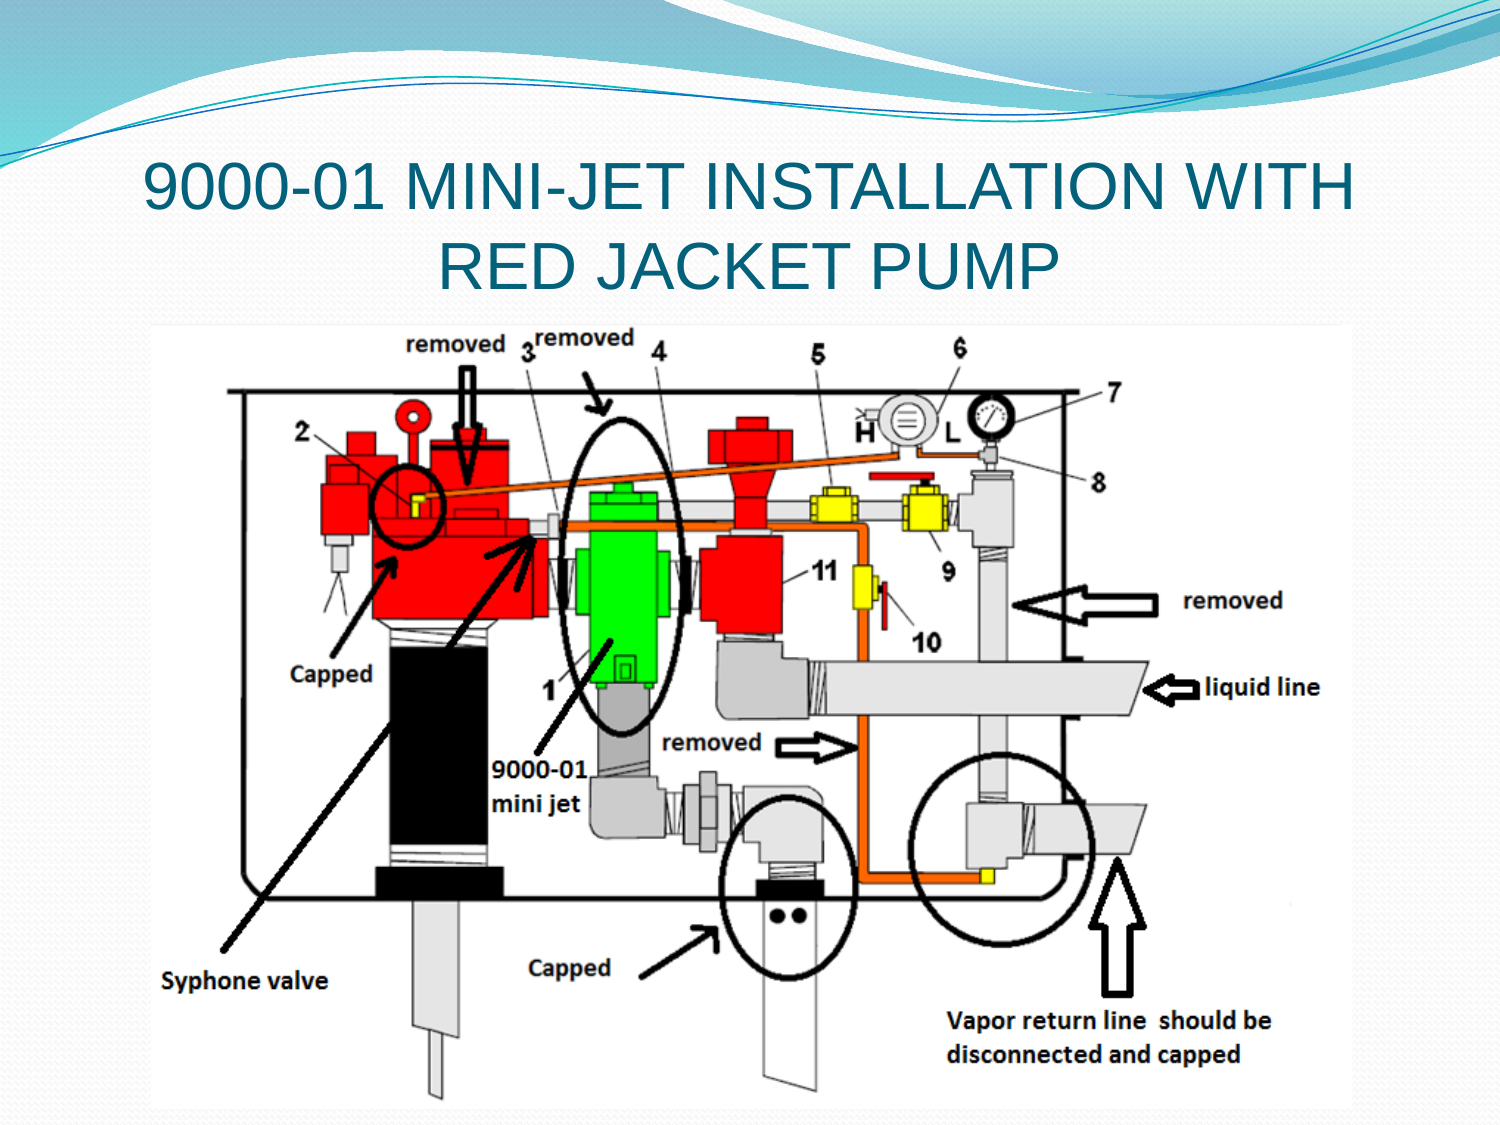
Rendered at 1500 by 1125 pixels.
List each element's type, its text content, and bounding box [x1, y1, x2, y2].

title 9000-01 MINI-JET INSTALLATION WITH RED JACKET PUMP [75, 115, 1425, 303]
picture [151, 324, 1352, 1109]
